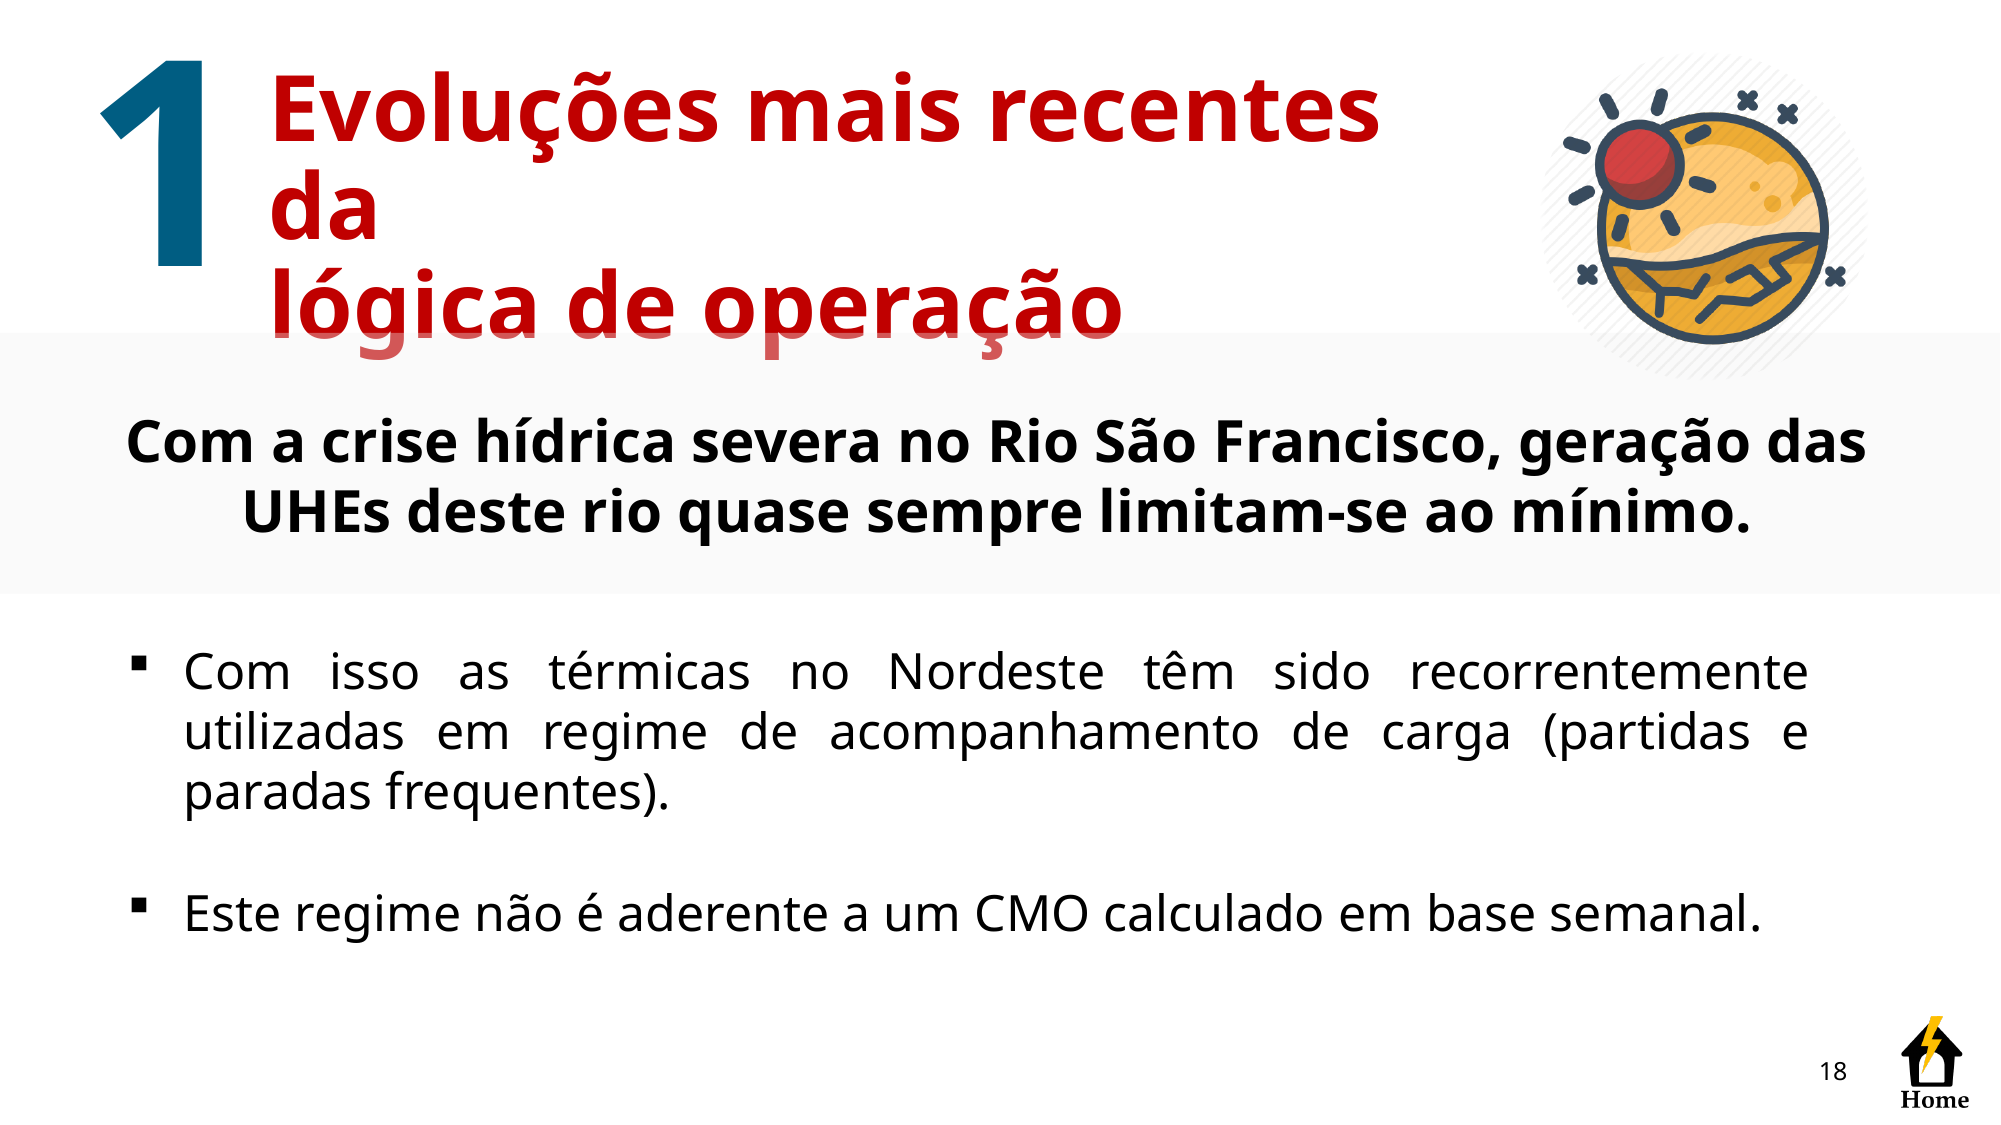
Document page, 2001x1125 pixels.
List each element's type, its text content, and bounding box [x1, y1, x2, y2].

text_box [0, 332, 2000, 595]
picture [1539, 51, 1869, 381]
text_box 1 [69, 0, 264, 332]
picture [1885, 1016, 1985, 1125]
text_box Com isso as térmicas no Nordeste têm sido recorrentemente utilizadas em regime de acompanhamento de carga (partidas e paradas frequentes). Este regime não é aderente a um CMO calculado em base semanal. [112, 631, 1826, 949]
text_box Evoluções mais recentes da lógica de operação [264, 54, 1503, 180]
text_box Com a crise hídrica severa no Rio São Francisco, geração das UHEs deste rio quase sempre limitam-se ao mínimo. [58, 396, 1936, 552]
slide_number 18 [1412, 1042, 1863, 1103]
